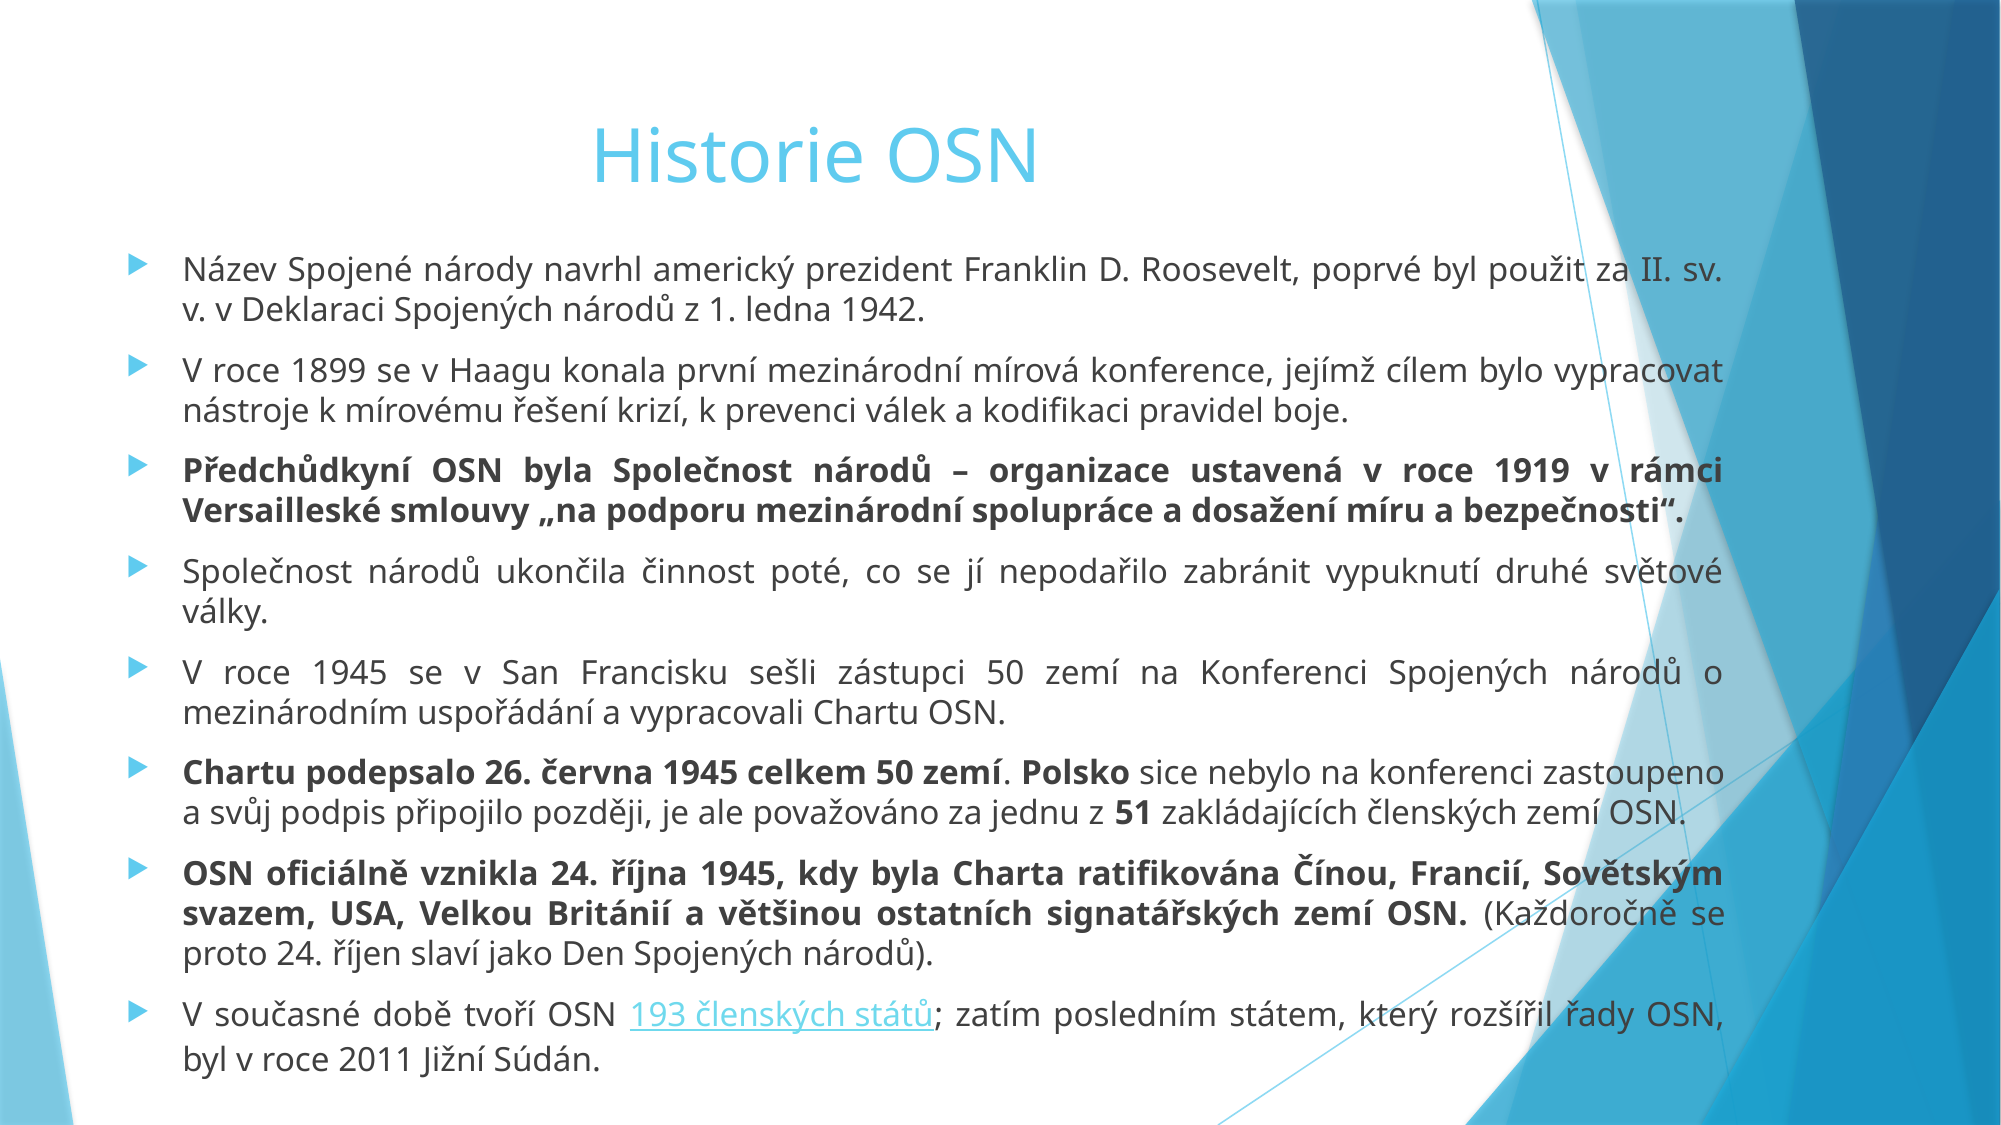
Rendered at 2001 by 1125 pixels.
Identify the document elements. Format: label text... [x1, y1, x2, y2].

title Historie OSN [111, 99, 1522, 217]
list Název Spojené národy navrhl americký prezident Franklin D. Roosevelt, poprvé byl použit za II. sv. v. v Deklaraci Spojených národů z 1. ledna 1942. V roce 1899 se v Haagu konala první mezinárodní mírová konference, jejímž cílem bylo vypracovat nástroje k mírovému řešení krizí, k prevenci válek a kodifikaci pravidel boje. Předchůdkyní OSN byla Společnost národů – organizace ustavená v roce 1919 v rámci Versailleské smlouvy „na podporu mezinárodní spolupráce a dosažení míru a bezpečnosti“. Společnost národů ukončila činnost poté, co se jí nepodařilo zabránit vypuknutí druhé světové války. V roce 1945 se v San Francisku sešli zástupci 50 zemí na Konferenci Spojených národů o mezinárodním uspořádání a vypracovali Chartu OSN. Chartu podepsalo 26. června 1945 celkem 50 zemí. Polsko sice nebylo na konferenci zastoupeno a svůj podpis připojilo později, je ale považováno za jednu z 51 zakládajících členských zemí OSN. OSN oficiálně vznikla 24. října 1945, kdy byla Charta ratifikována Čínou, Francií, Sovětským svazem, USA, Velkou Británií a většinou ostatních signatářských zemí OSN. (Každoročně se proto 24. říjen slaví jako Den Spojených národů). V současné době tvoří OSN 193 členských států; zatím posledním státem, který rozšířil řady OSN, byl v roce 2011 Jižní Súdán. [111, 240, 1742, 1064]
